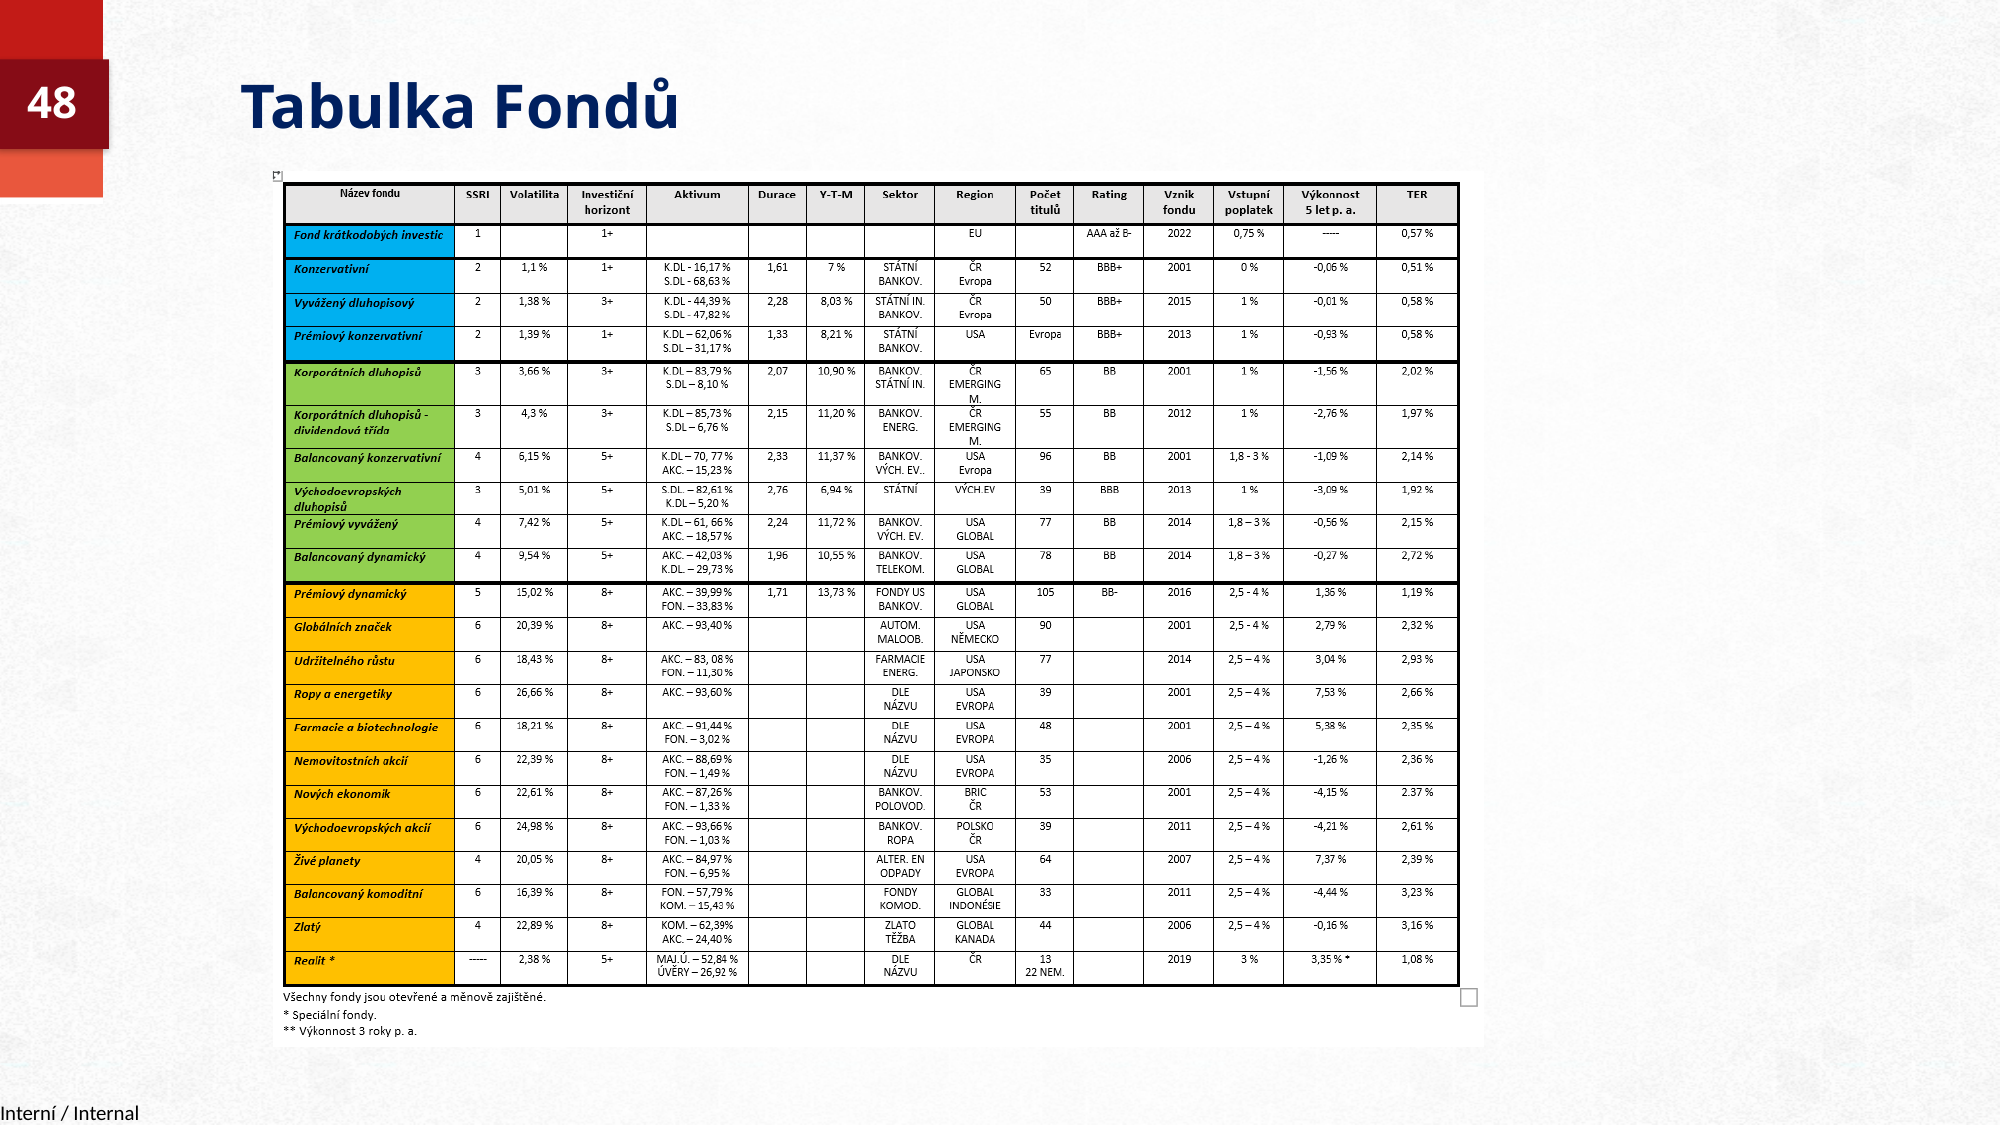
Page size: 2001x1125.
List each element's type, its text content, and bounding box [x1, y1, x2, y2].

title Tabulka Fondů [220, 47, 1871, 163]
picture [0, 0, 2000, 1125]
